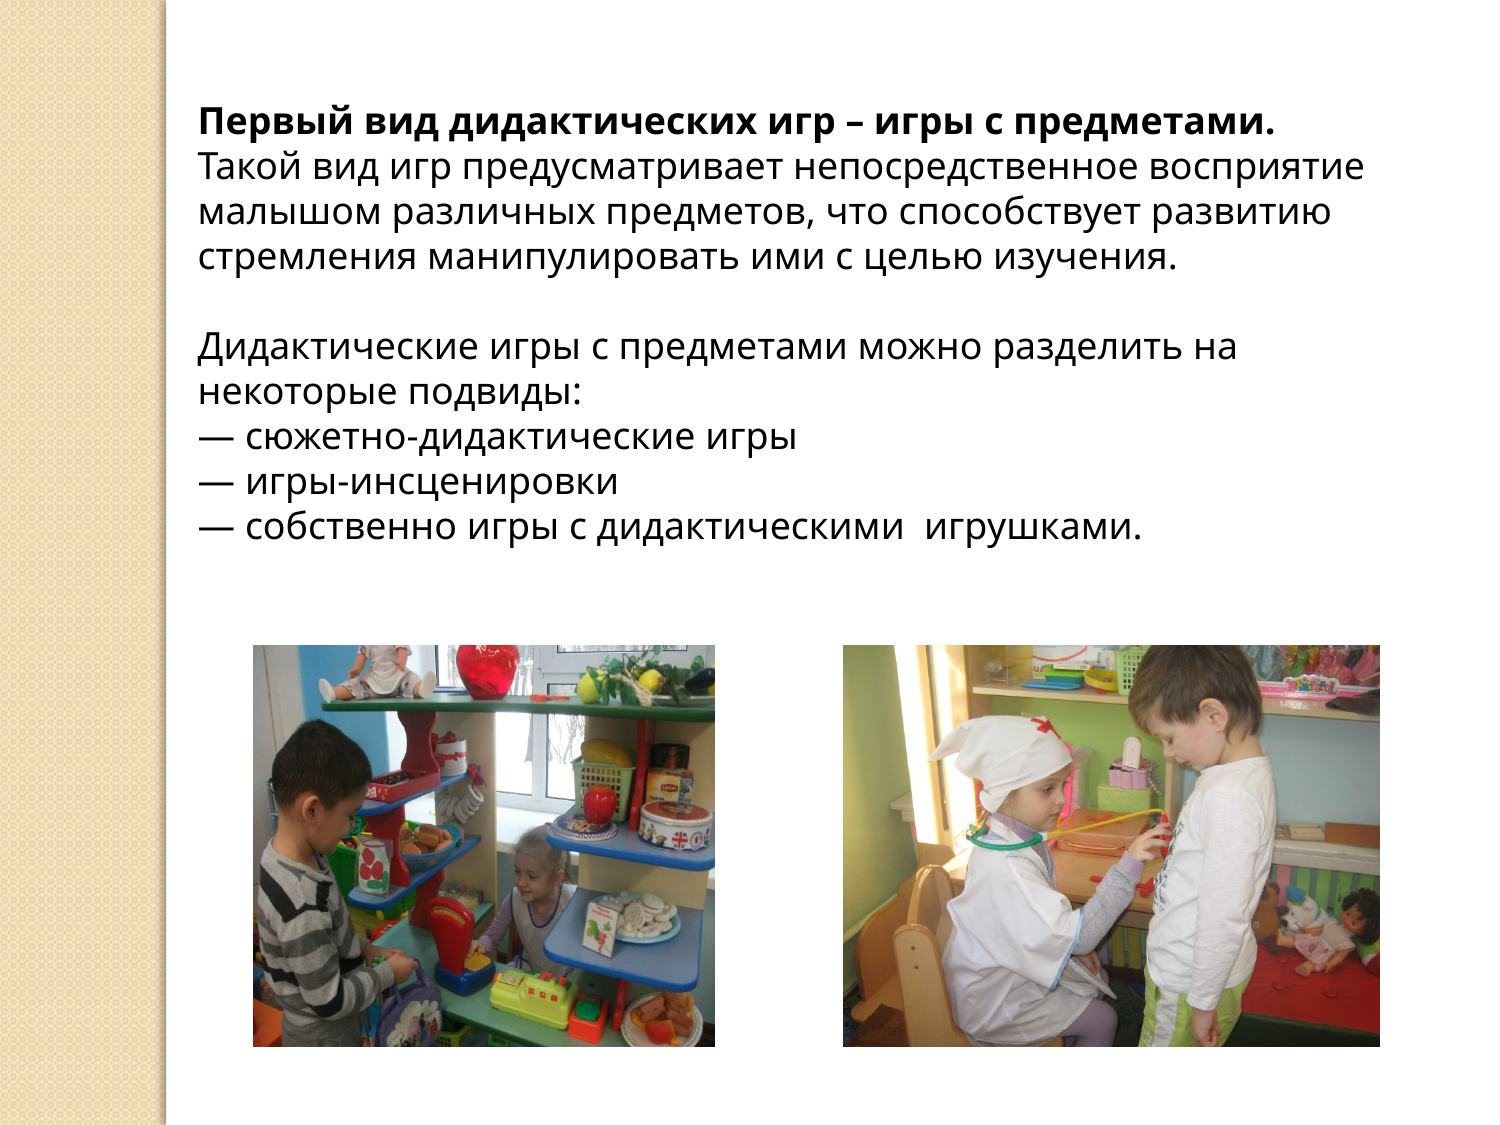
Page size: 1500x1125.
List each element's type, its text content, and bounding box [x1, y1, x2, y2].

text_box Первый вид дидактических игр – игры с предметами. Такой вид игр предусматривает непосредственное восприятие малышом различных предметов, что способствует развитию стремления манипулировать ими с целью изучения. Дидактические игры с предметами можно разделить на некоторые подвиды: — сюжетно-дидактические игры — игры-инсценировки — собственно игры с дидактическими игрушками. [182, 89, 1388, 555]
picture [253, 644, 715, 1048]
picture [843, 644, 1380, 1048]
